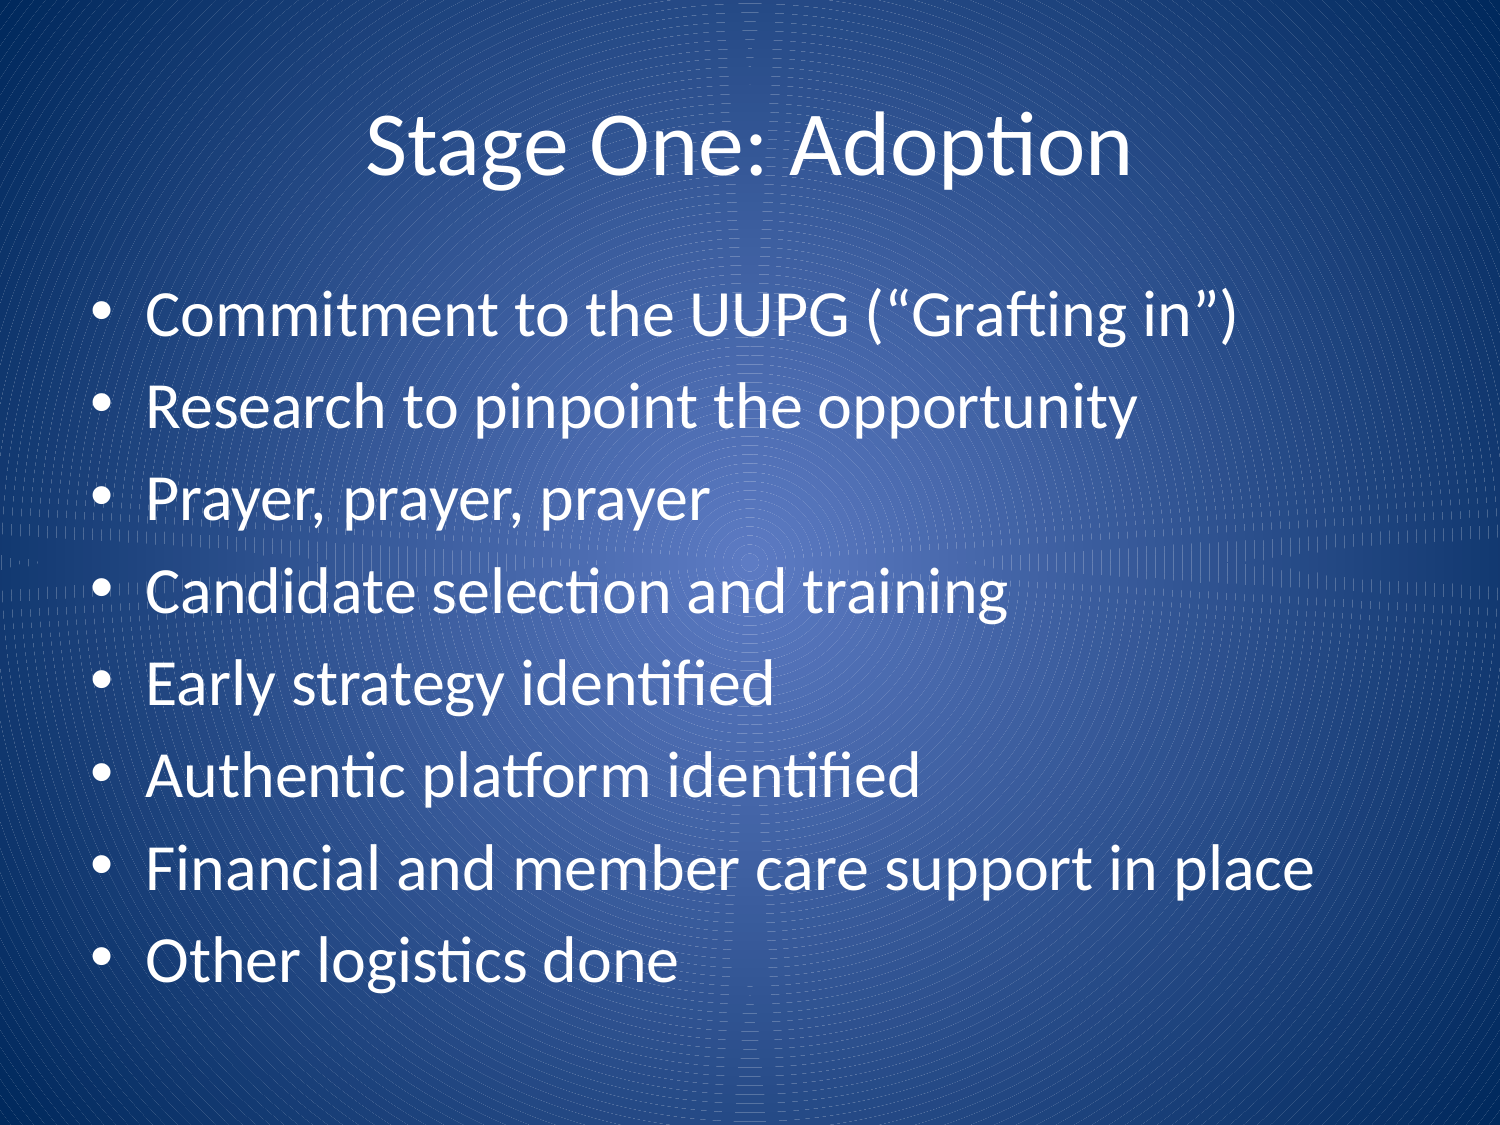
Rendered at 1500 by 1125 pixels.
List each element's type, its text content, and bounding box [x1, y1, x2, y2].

list Commitment to the UUPG (“Grafting in”) Research to pinpoint the opportunity Prayer, prayer, prayer Candidate selection and training Early strategy identified Authentic platform identified Financial and member care support in place Other logistics done [75, 262, 1425, 1005]
title Stage One: Adoption [75, 45, 1425, 233]
